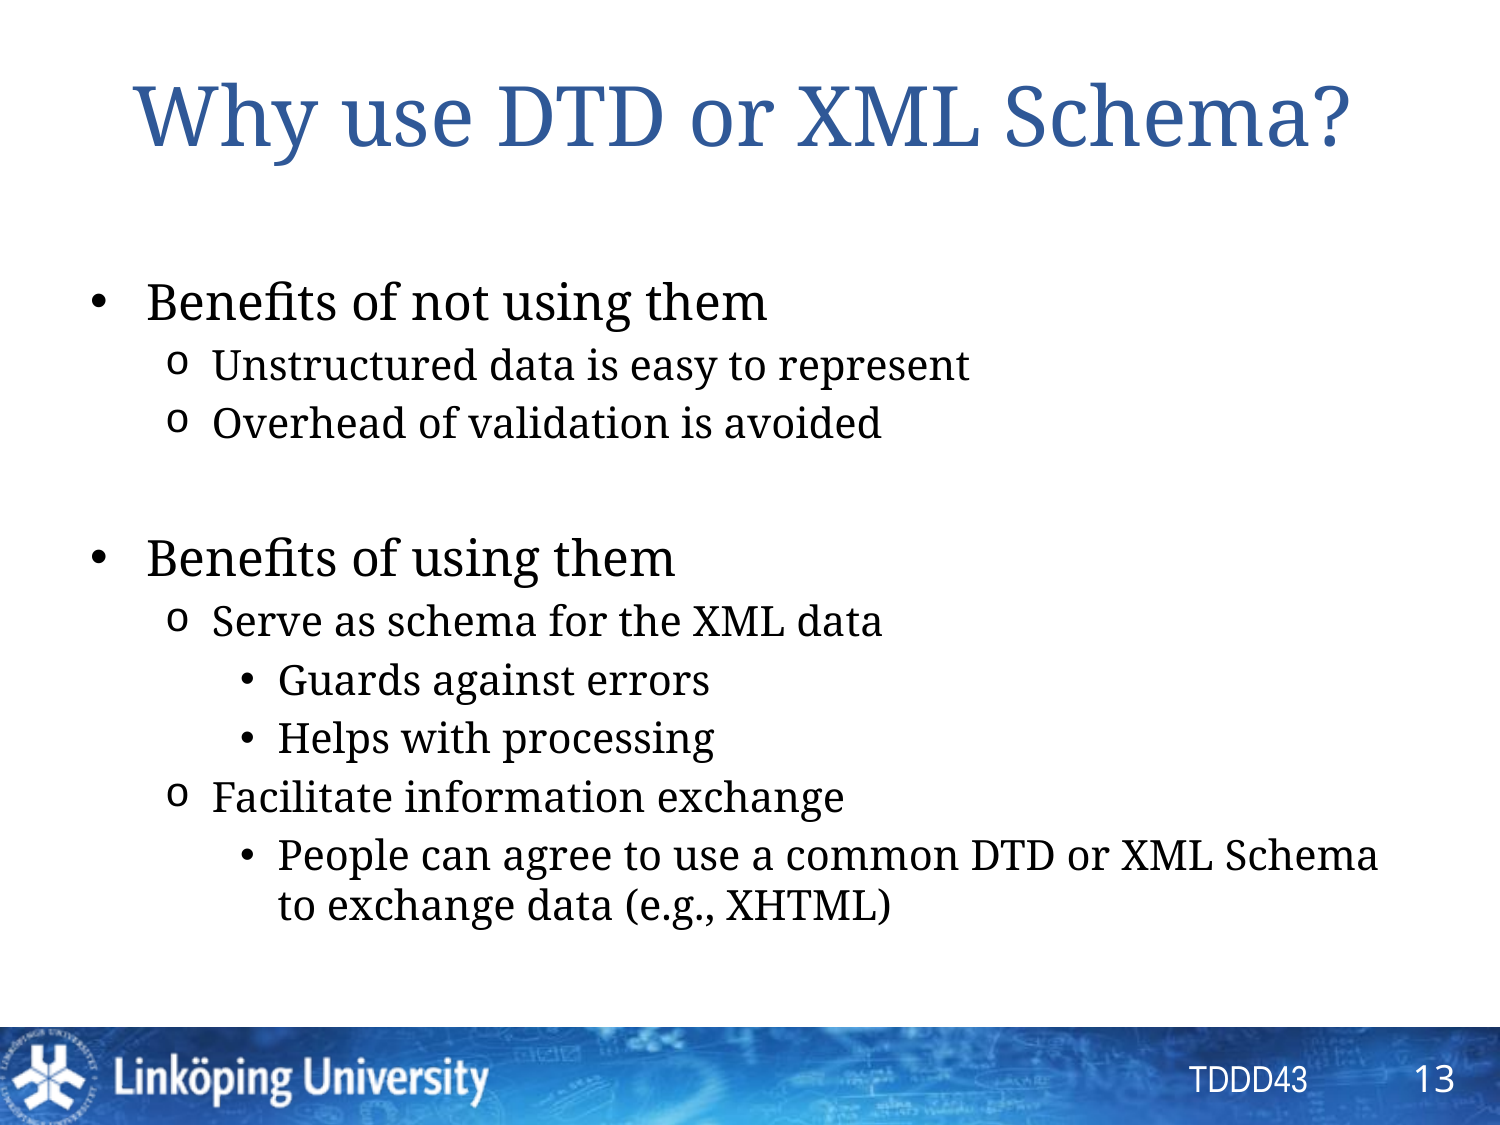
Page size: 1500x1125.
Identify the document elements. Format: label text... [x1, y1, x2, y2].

title Why use DTD or XML Schema? [67, 30, 1418, 171]
picture [0, 1027, 1500, 1125]
slide_number 13 [1408, 1050, 1500, 1110]
list Benefits of not using them Unstructured data is easy to represent Overhead of validation is avoided Benefits of using them Serve as schema for the XML data Guards against errors Helps with processing Facilitate information exchange People can agree to use a common DTD or XML Schema to exchange data (e.g., XHTML) [75, 262, 1425, 1005]
